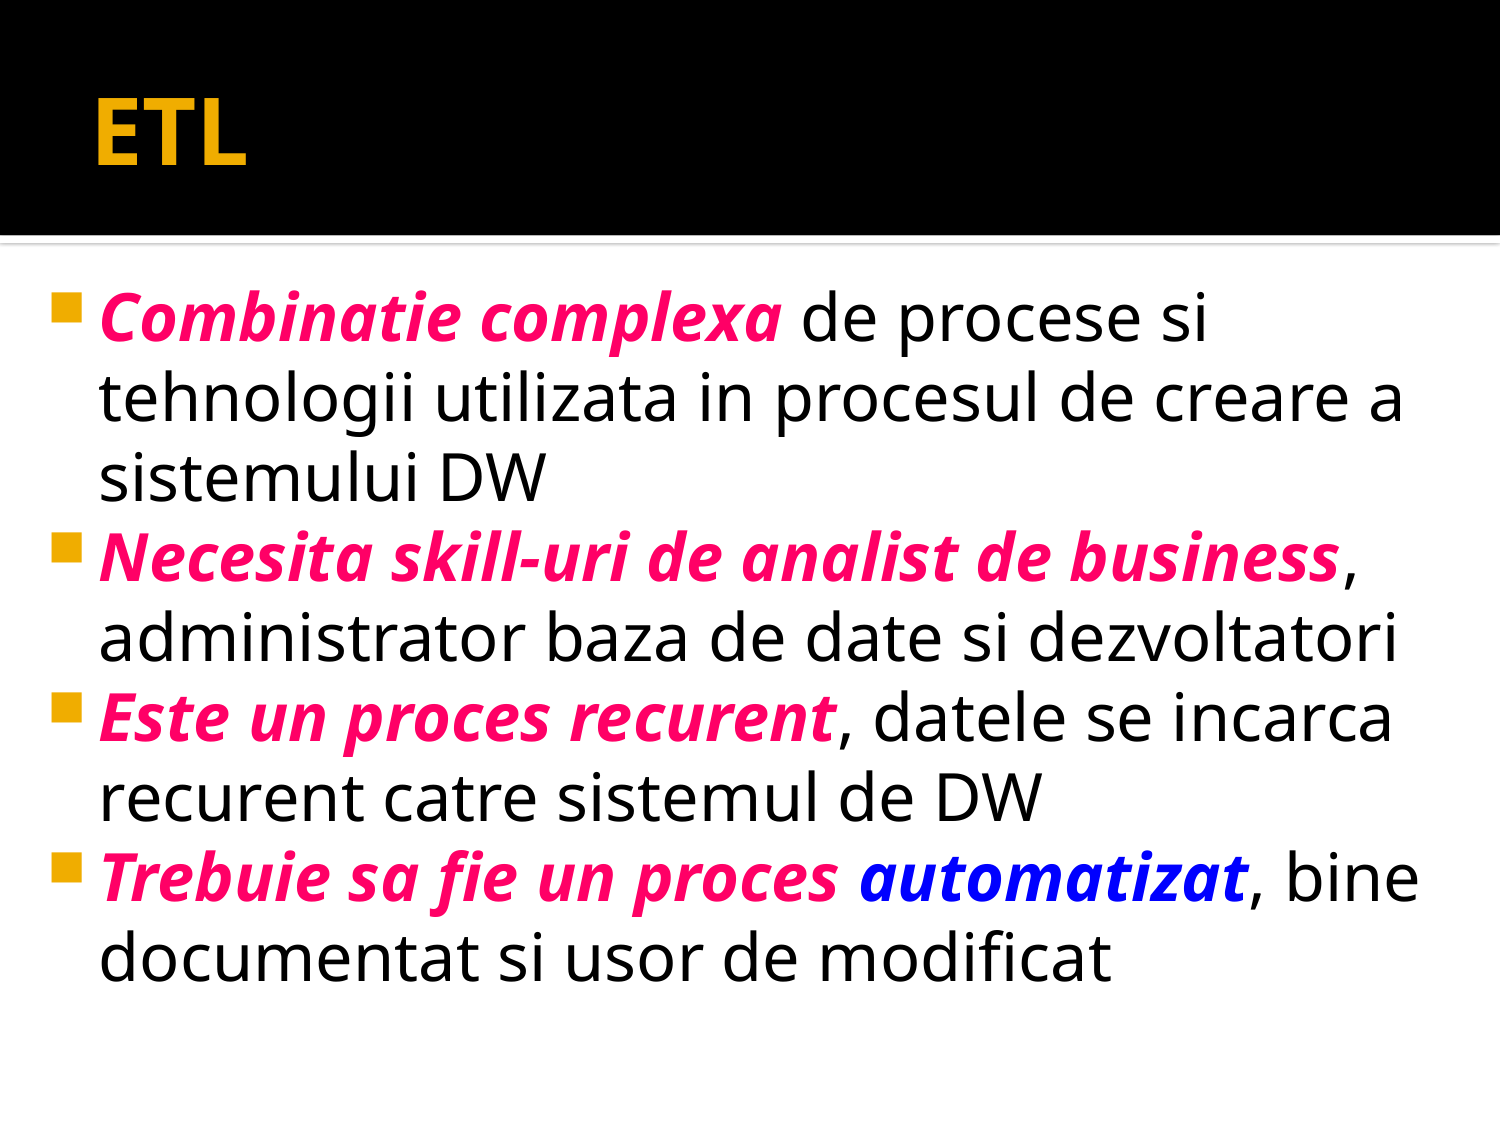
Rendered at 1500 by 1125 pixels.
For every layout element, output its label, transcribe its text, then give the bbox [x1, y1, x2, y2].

title ETL [75, 25, 1425, 231]
list Combinatie complexa de procese si tehnologii utilizata in procesul de creare a sistemului DW Necesita skill-uri de analist de business, administrator baza de date si dezvoltatori Este un proces recurent, datele se incarca recurent catre sistemul de DW Trebuie sa fie un proces automatizat, bine documentat si usor de modificat [17, 259, 1481, 1035]
